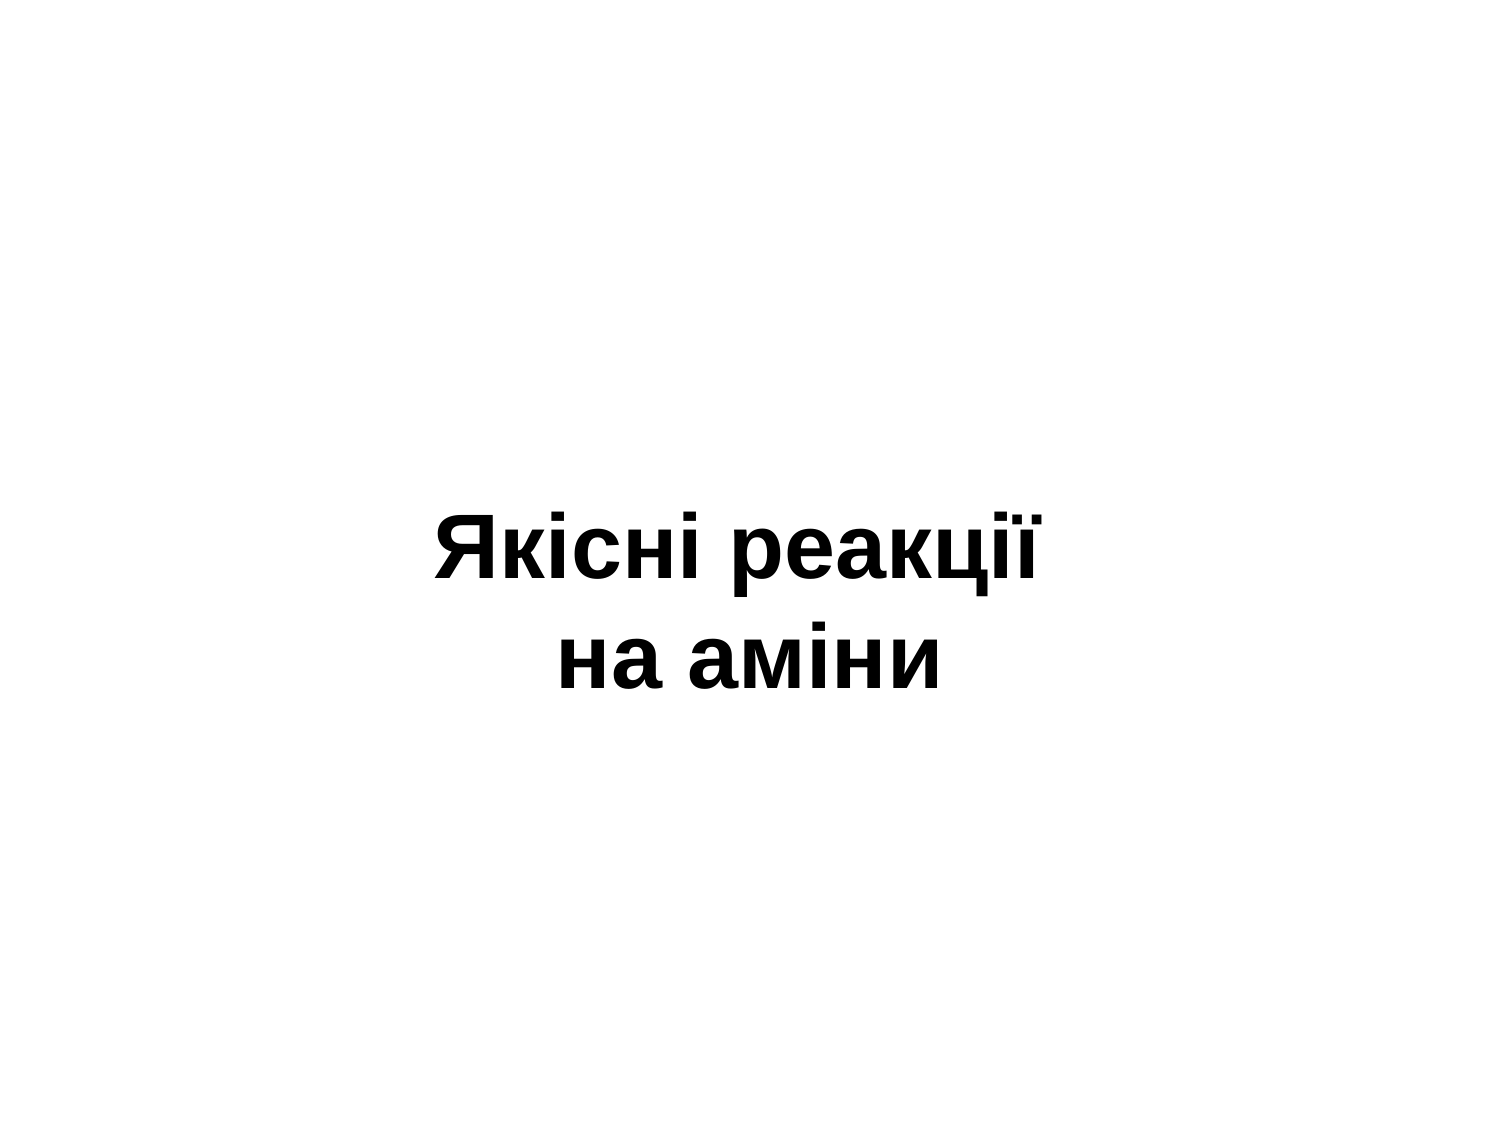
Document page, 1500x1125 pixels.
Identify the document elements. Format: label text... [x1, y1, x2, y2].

title Якісні реакції на аміни [112, 349, 1388, 844]
